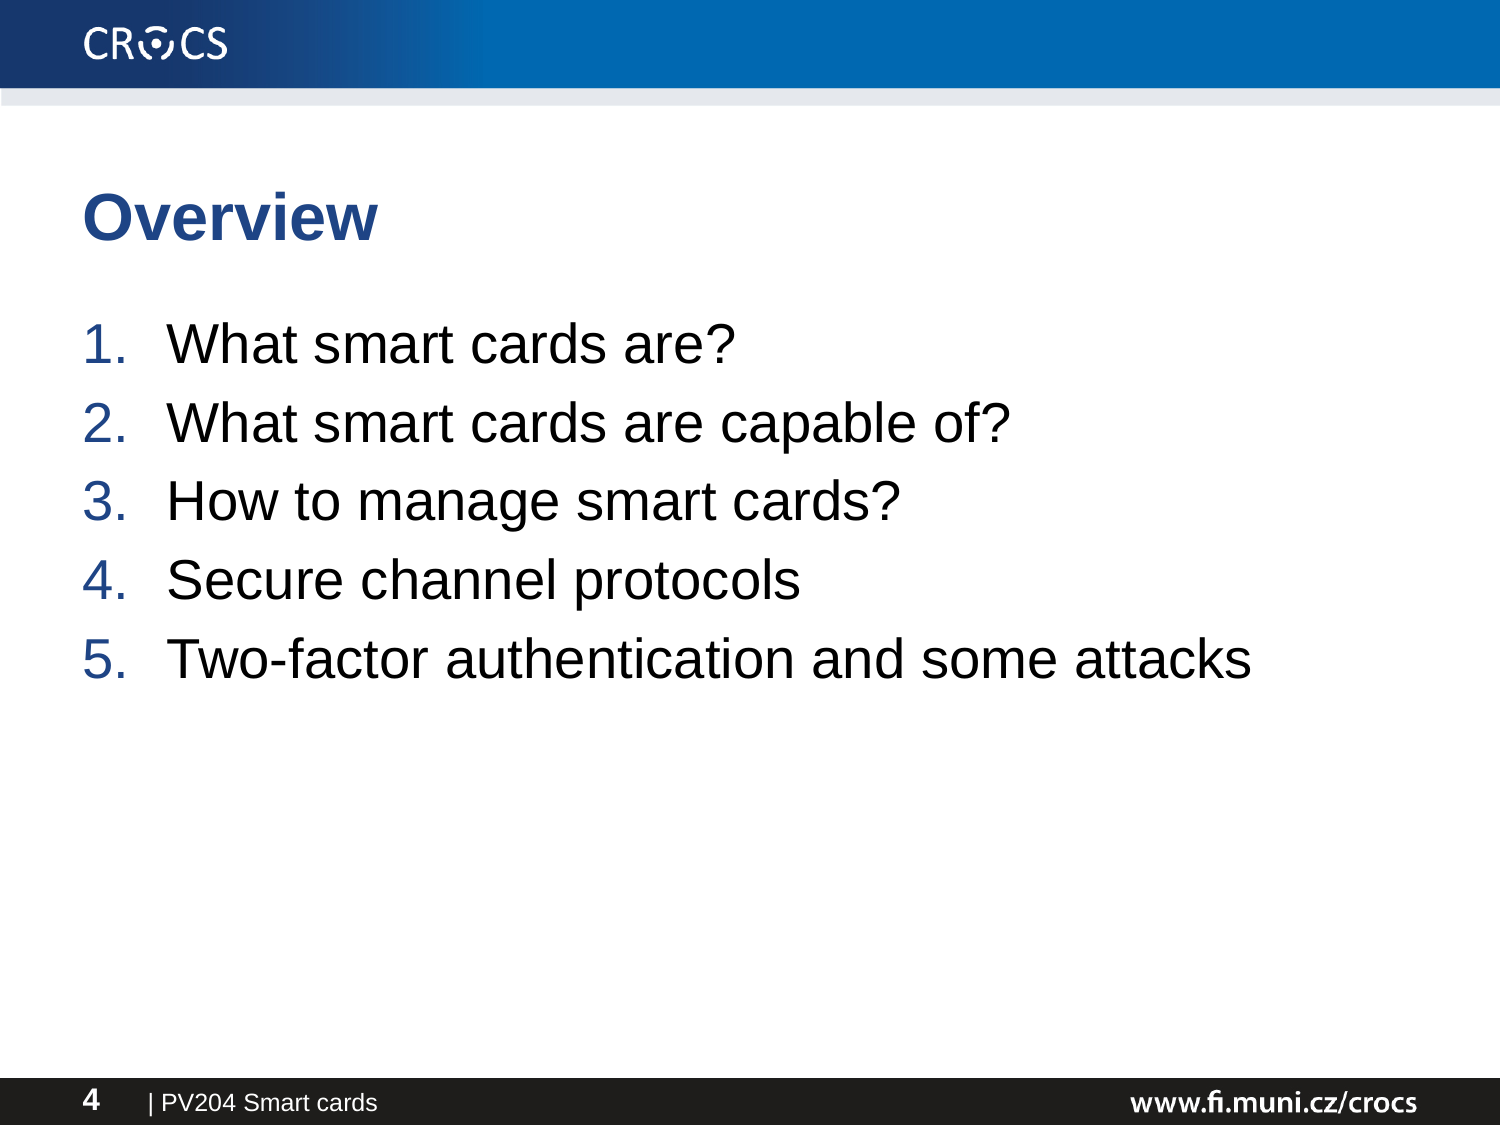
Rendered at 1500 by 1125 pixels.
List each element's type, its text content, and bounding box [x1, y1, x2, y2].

footer | PV204 Smart cards [148, 1078, 623, 1125]
picture [0, 0, 1500, 1125]
list What smart cards are? What smart cards are capable of? How to manage smart cards? Secure channel protocols Two-factor authentication and some attacks [82, 306, 1433, 988]
slide_number 4 [82, 1078, 148, 1125]
title Overview [82, 148, 1433, 280]
